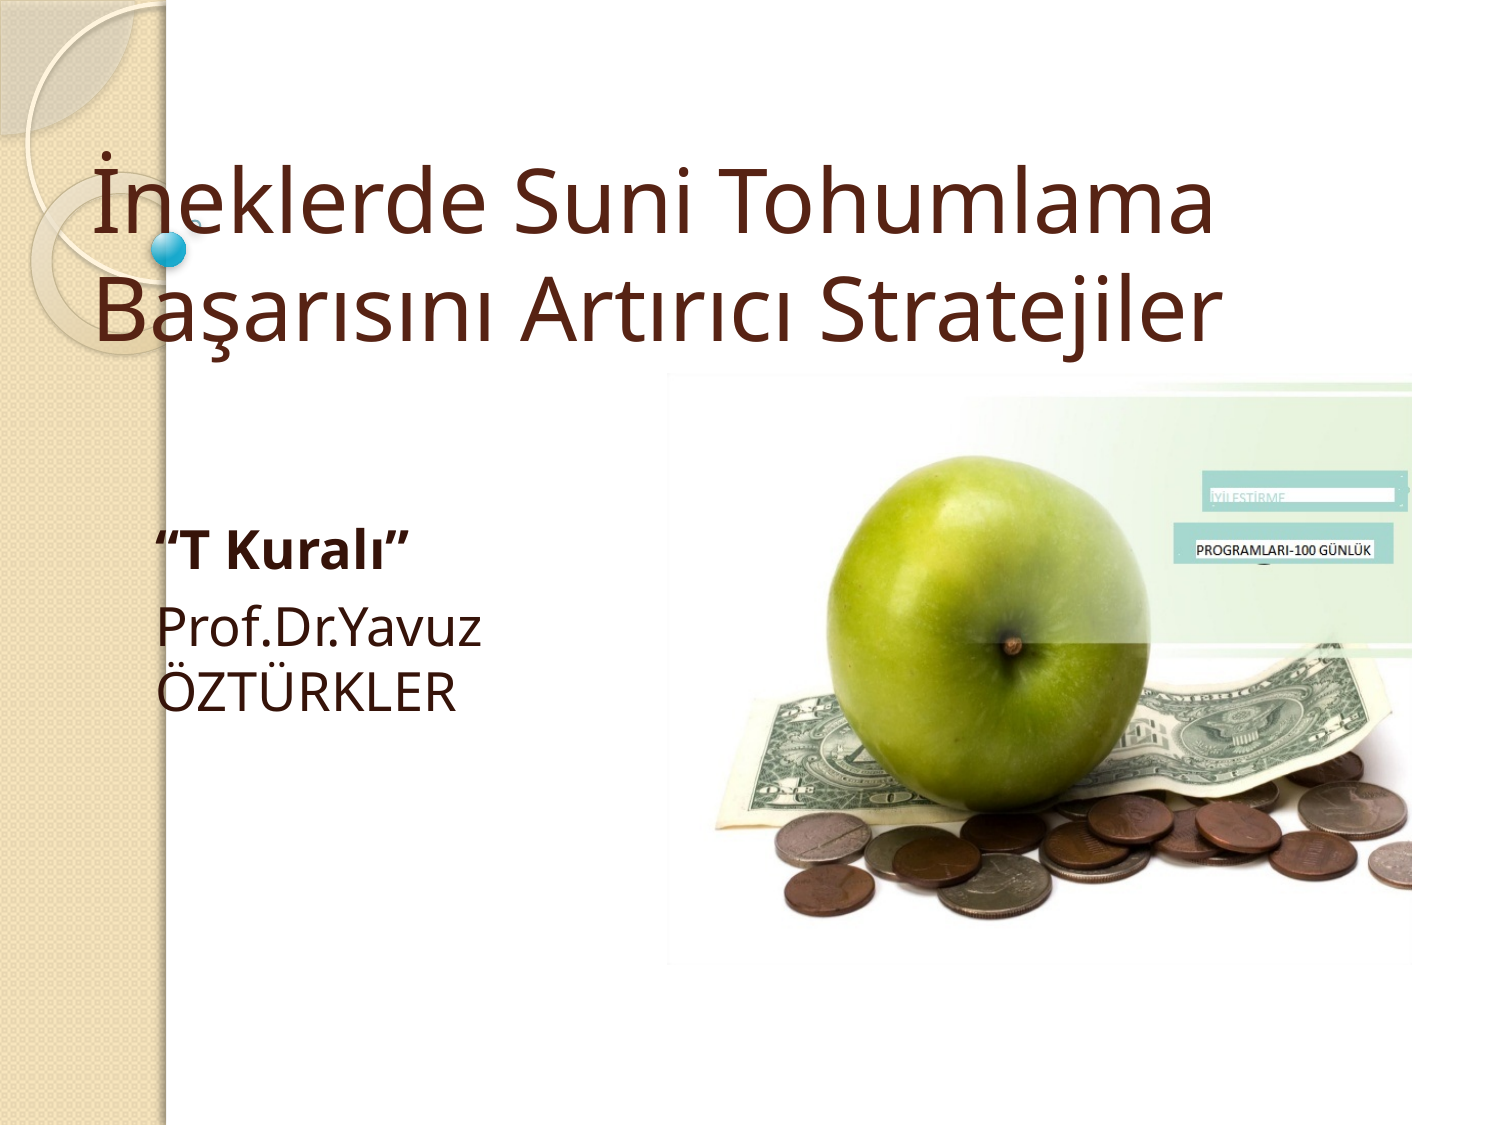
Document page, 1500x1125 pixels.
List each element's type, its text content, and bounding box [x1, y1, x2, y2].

title İneklerde Suni Tohumlama Başarısını Artırıcı Stratejiler [76, 125, 1352, 367]
picture [667, 373, 1412, 965]
subtitle “T Kuralı” Prof.Dr.Yavuz ÖZTÜRKLER [135, 515, 644, 1000]
